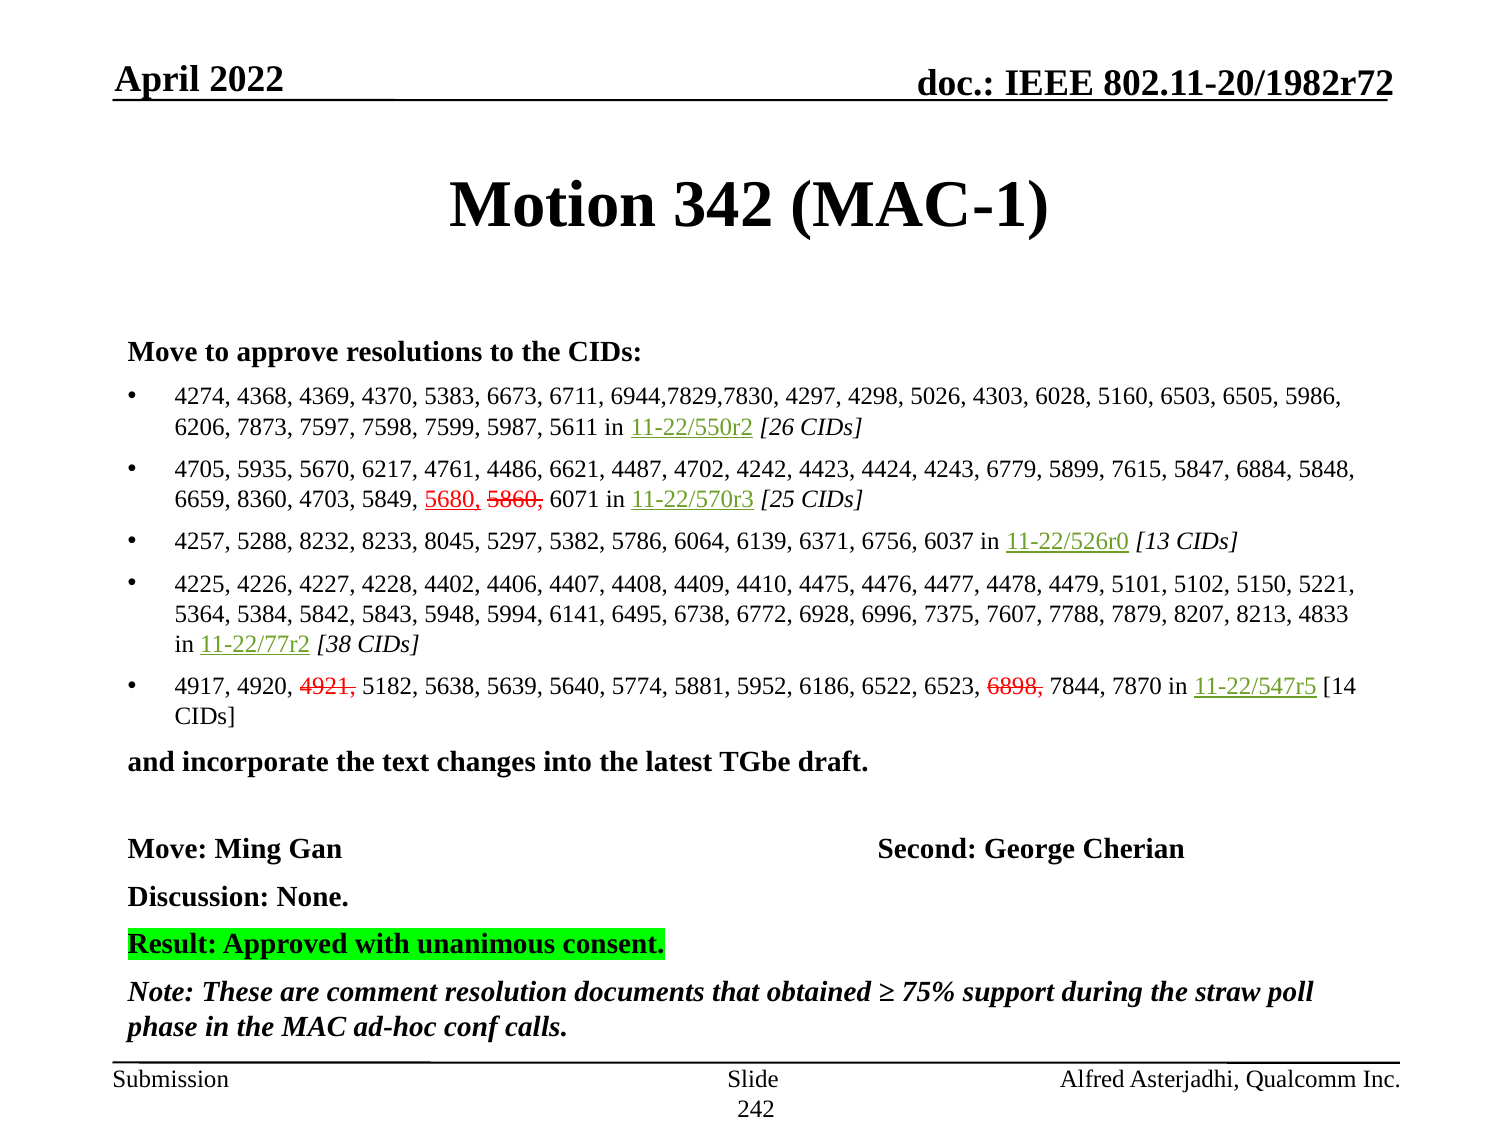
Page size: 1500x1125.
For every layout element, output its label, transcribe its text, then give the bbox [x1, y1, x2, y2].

title Motion 342 (MAC-1) [112, 112, 1388, 288]
slide_number Slide 242 [712, 1061, 800, 1123]
list Move to approve resolutions to the CIDs: 4274, 4368, 4369, 4370, 5383, 6673, 6711, 6944,7829,7830, 4297, 4298, 5026, 4303, 6028, 5160, 6503, 6505, 5986, 6206, 7873, 7597, 7598, 7599, 5987, 5611 in 11-22/550r2 [26 CIDs] 4705, 5935, 5670, 6217, 4761, 4486, 6621, 4487, 4702, 4242, 4423, 4424, 4243, 6779, 5899, 7615, 5847, 6884, 5848, 6659, 8360, 4703, 5849, 5680, 5860, 6071 in 11-22/570r3 [25 CIDs] 4257, 5288, 8232, 8233, 8045, 5297, 5382, 5786, 6064, 6139, 6371, 6756, 6037 in 11-22/526r0 [13 CIDs] 4225, 4226, 4227, 4228, 4402, 4406, 4407, 4408, 4409, 4410, 4475, 4476, 4477, 4478, 4479, 5101, 5102, 5150, 5221, 5364, 5384, 5842, 5843, 5948, 5994, 6141, 6495, 6738, 6772, 6928, 6996, 7375, 7607, 7788, 7879, 8207, 8213, 4833 in 11-22/77r2 [38 CIDs] 4917, 4920, 4921, 5182, 5638, 5639, 5640, 5774, 5881, 5952, 6186, 6522, 6523, 6898, 7844, 7870 in 11-22/547r5 [14 CIDs] and incorporate the text changes into the latest TGbe draft. Move: Ming Gan Second: George Cherian Discussion: None. Result: Approved with unanimous consent. Note: These are comment resolution documents that obtained ≥ 75% support during the straw poll phase in the MAC ad-hoc conf calls. [112, 324, 1388, 1063]
footer Alfred Asterjadhi, Qualcomm Inc. [878, 1061, 1402, 1093]
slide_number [114, 54, 423, 100]
